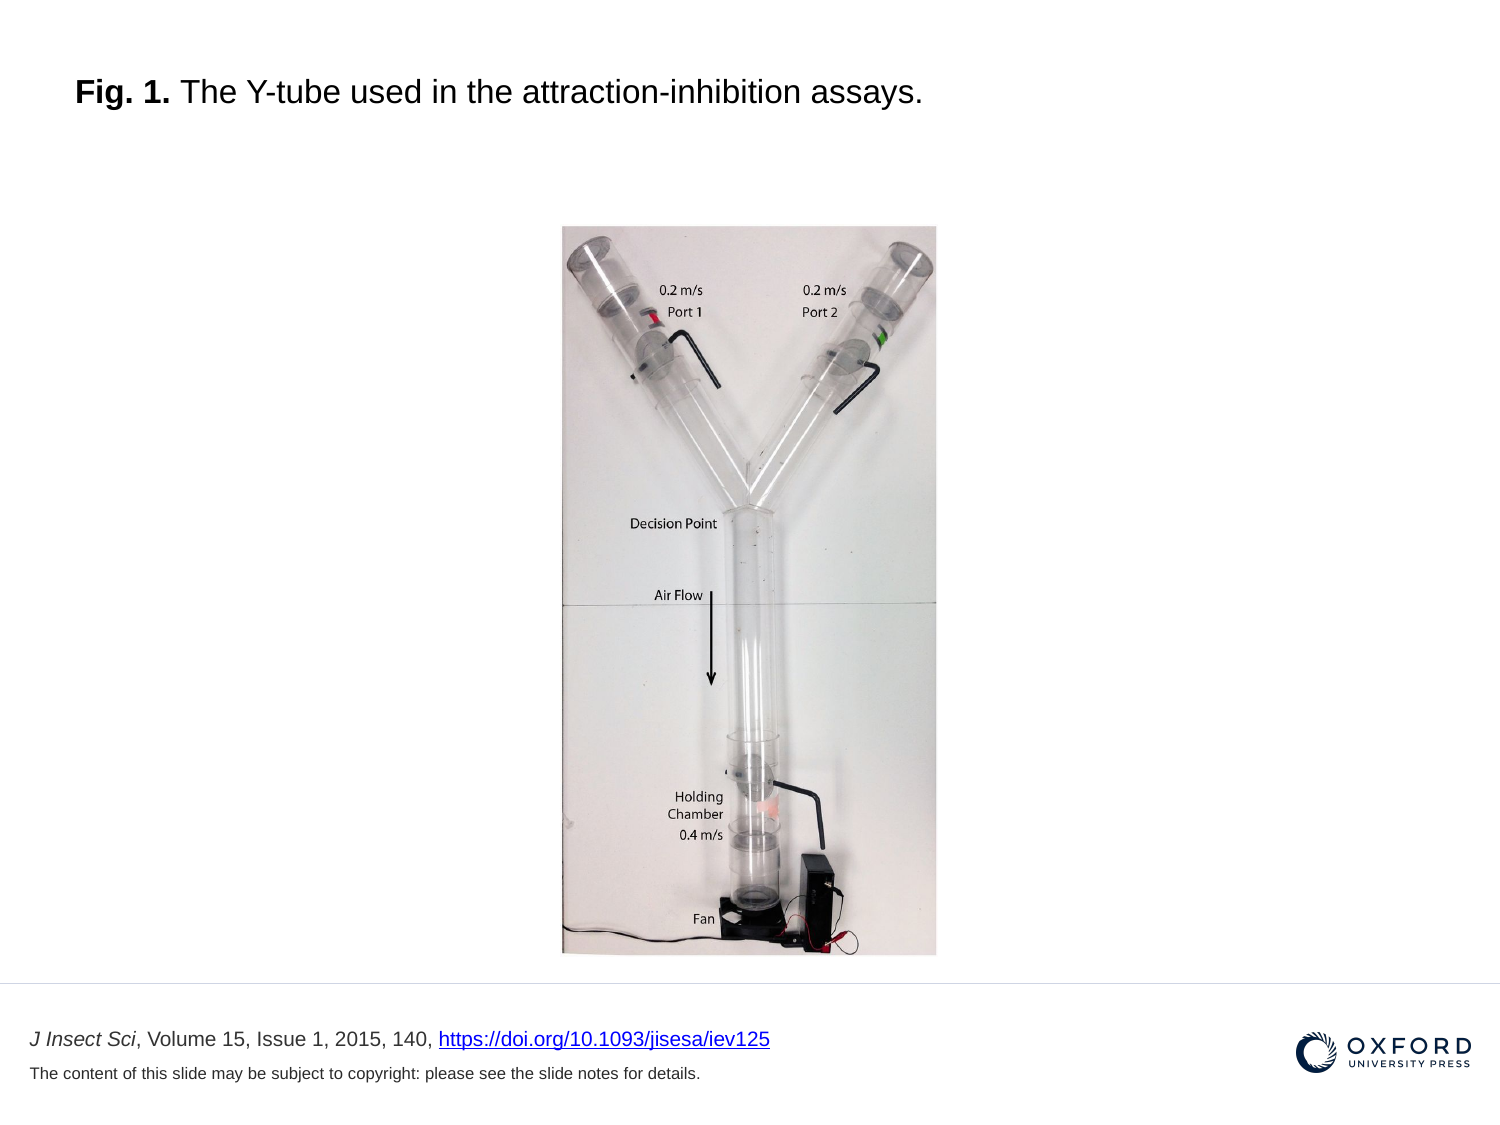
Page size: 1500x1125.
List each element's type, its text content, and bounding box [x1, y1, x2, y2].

footer J Insect Sci, Volume 15, Issue 1, 2015, 140, https://doi.org/10.1093/jisesa/iev125 The content of this slide may be subject to copyright: please see the slide notes for details. [0, 983, 1260, 1125]
picture [560, 224, 938, 957]
picture [1296, 1032, 1471, 1073]
title Fig. 1. The Y-tube used in the attraction-inhibition assays. [75, 69, 1078, 171]
